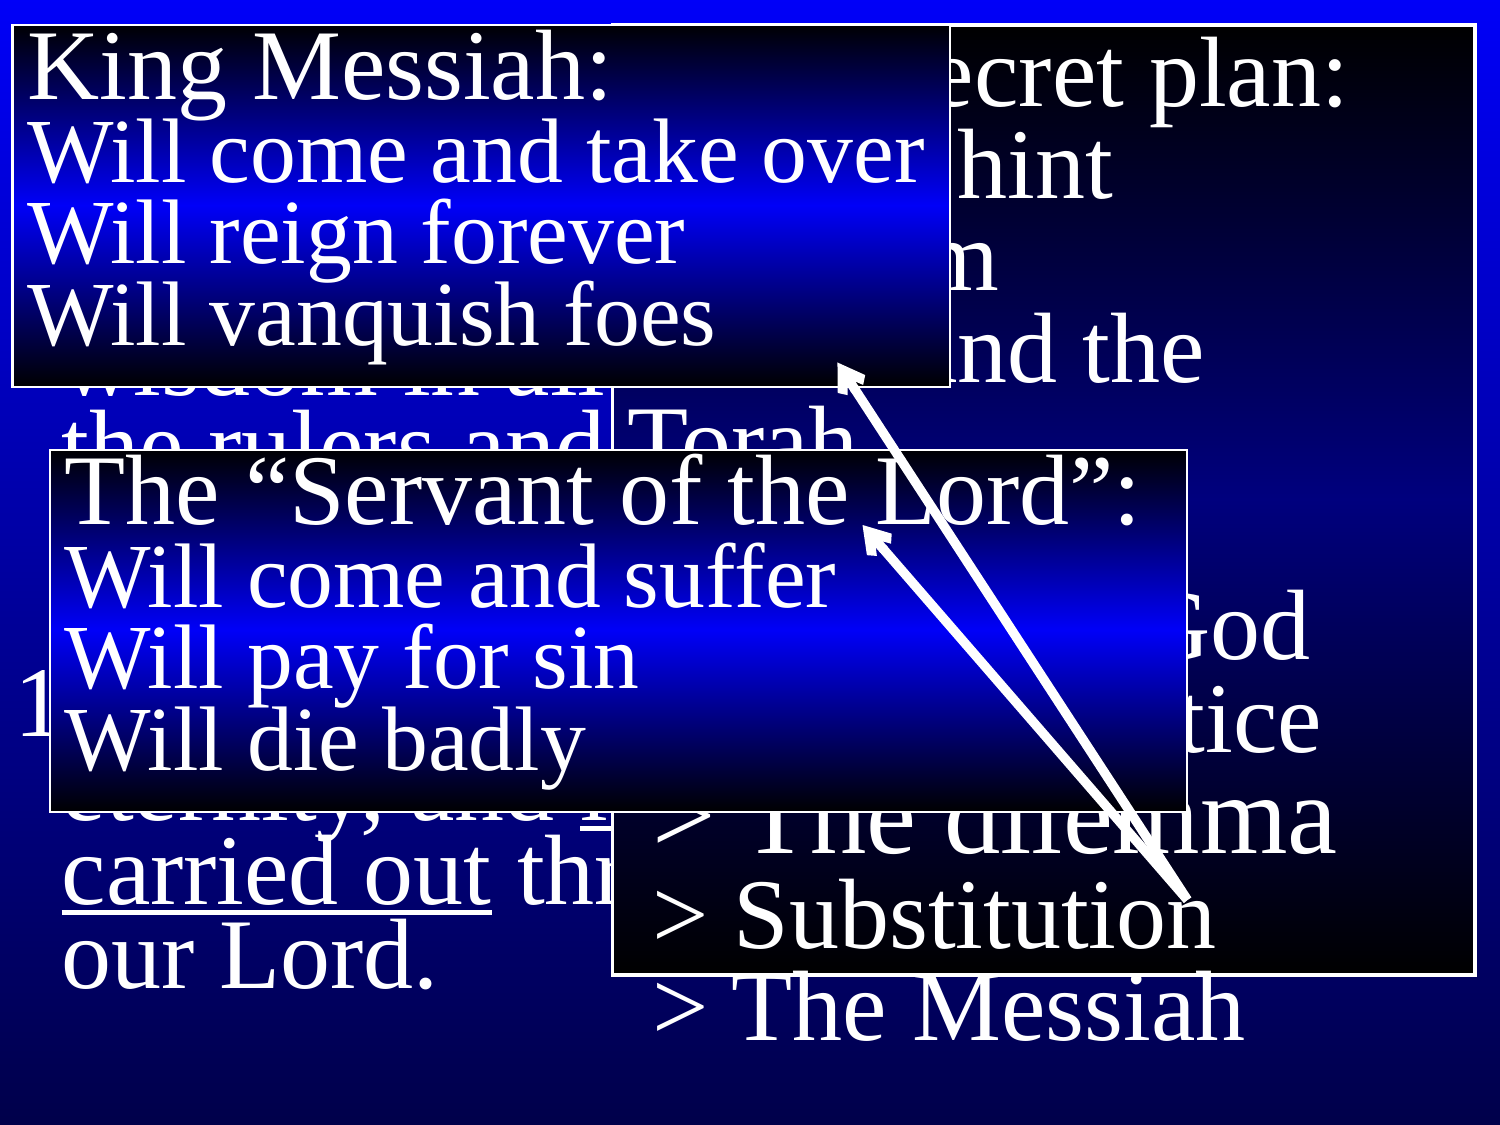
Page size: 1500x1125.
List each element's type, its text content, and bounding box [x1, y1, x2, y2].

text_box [837, 816, 1213, 876]
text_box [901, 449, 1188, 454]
list 10 God’s purpose was to show his wisdom in all its rich variety to all the rulers and authorities in the heavenly realms. They will see this through the church. 11 This was his plan from all eternity, and it has now been carried out through Christ Jesus our Lord. [0, 237, 1500, 1038]
text_box The “Servant of the Lord”: Will come and suffer Will pay for sin Will die badly [49, 449, 890, 813]
text_box King Messiah: Will come and take over Will reign forever Will vanquish foes [12, 24, 950, 388]
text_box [743, 455, 1282, 807]
title Ephesians 3 [0, 0, 1500, 237]
text_box God’s secret plan: Earliest hint Abraham Moses and the Torah Prophets > Nature of God > Sin and justice > The dilemma > Substitution > The Messiah [612, 24, 1475, 975]
